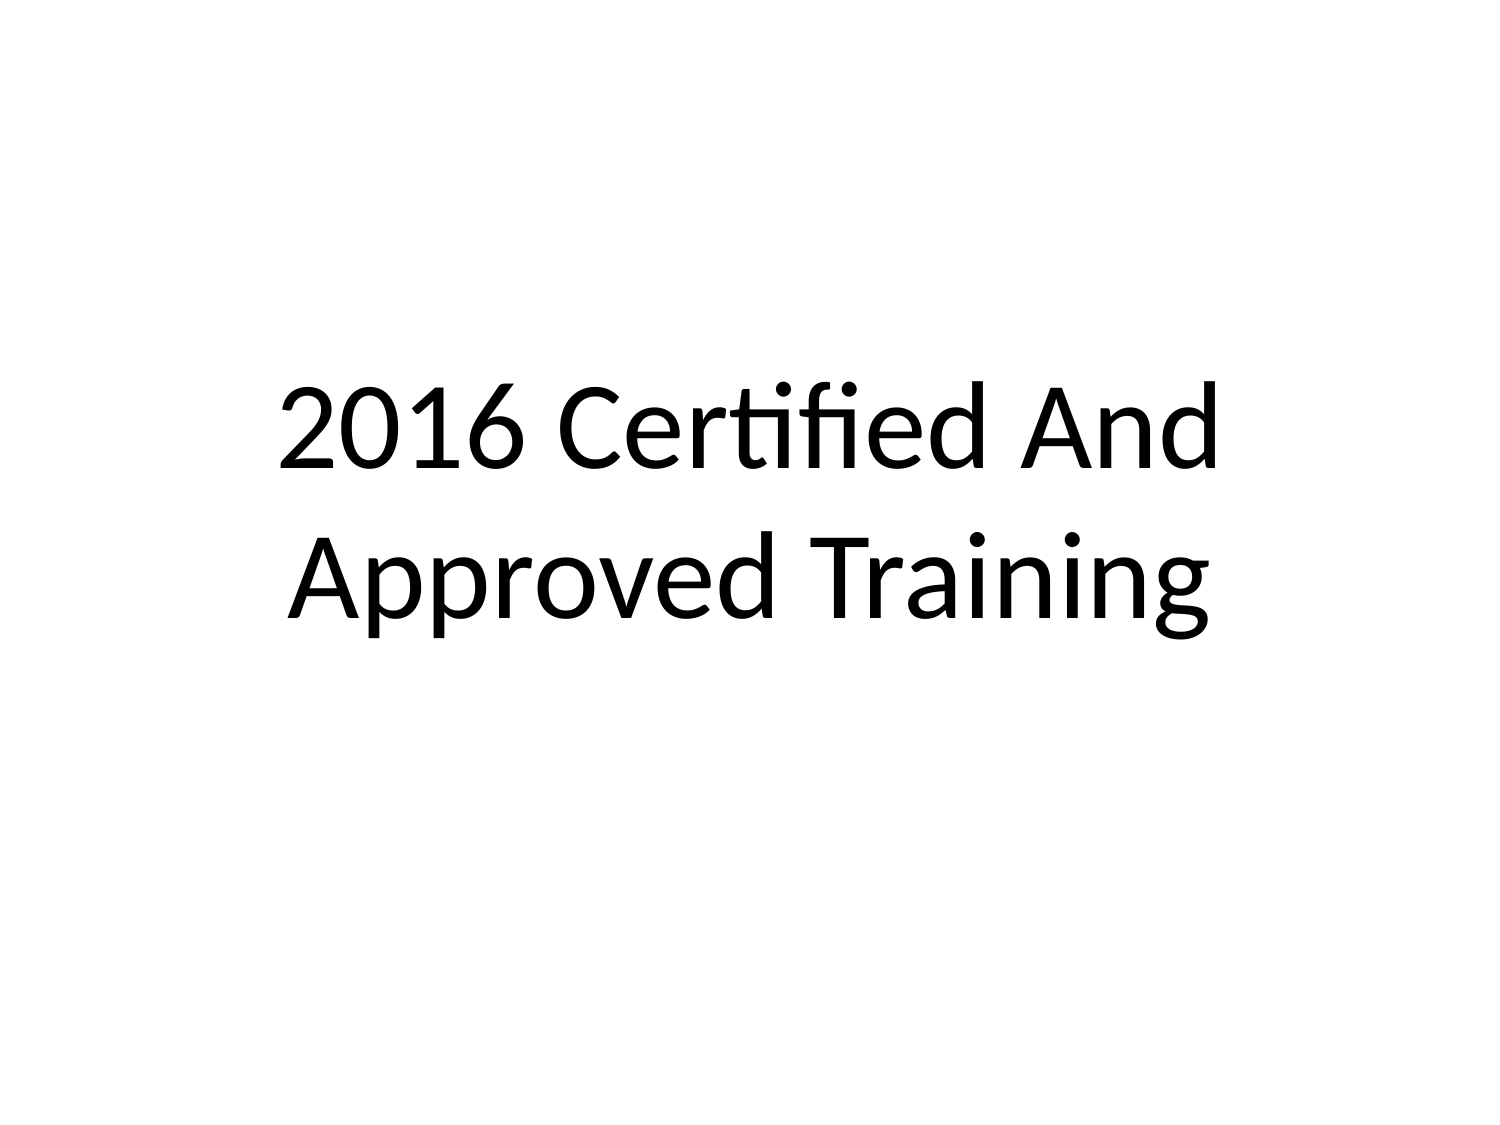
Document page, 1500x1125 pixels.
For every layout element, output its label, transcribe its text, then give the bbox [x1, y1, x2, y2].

title 2016 Certified And Approved Training [112, 312, 1388, 676]
